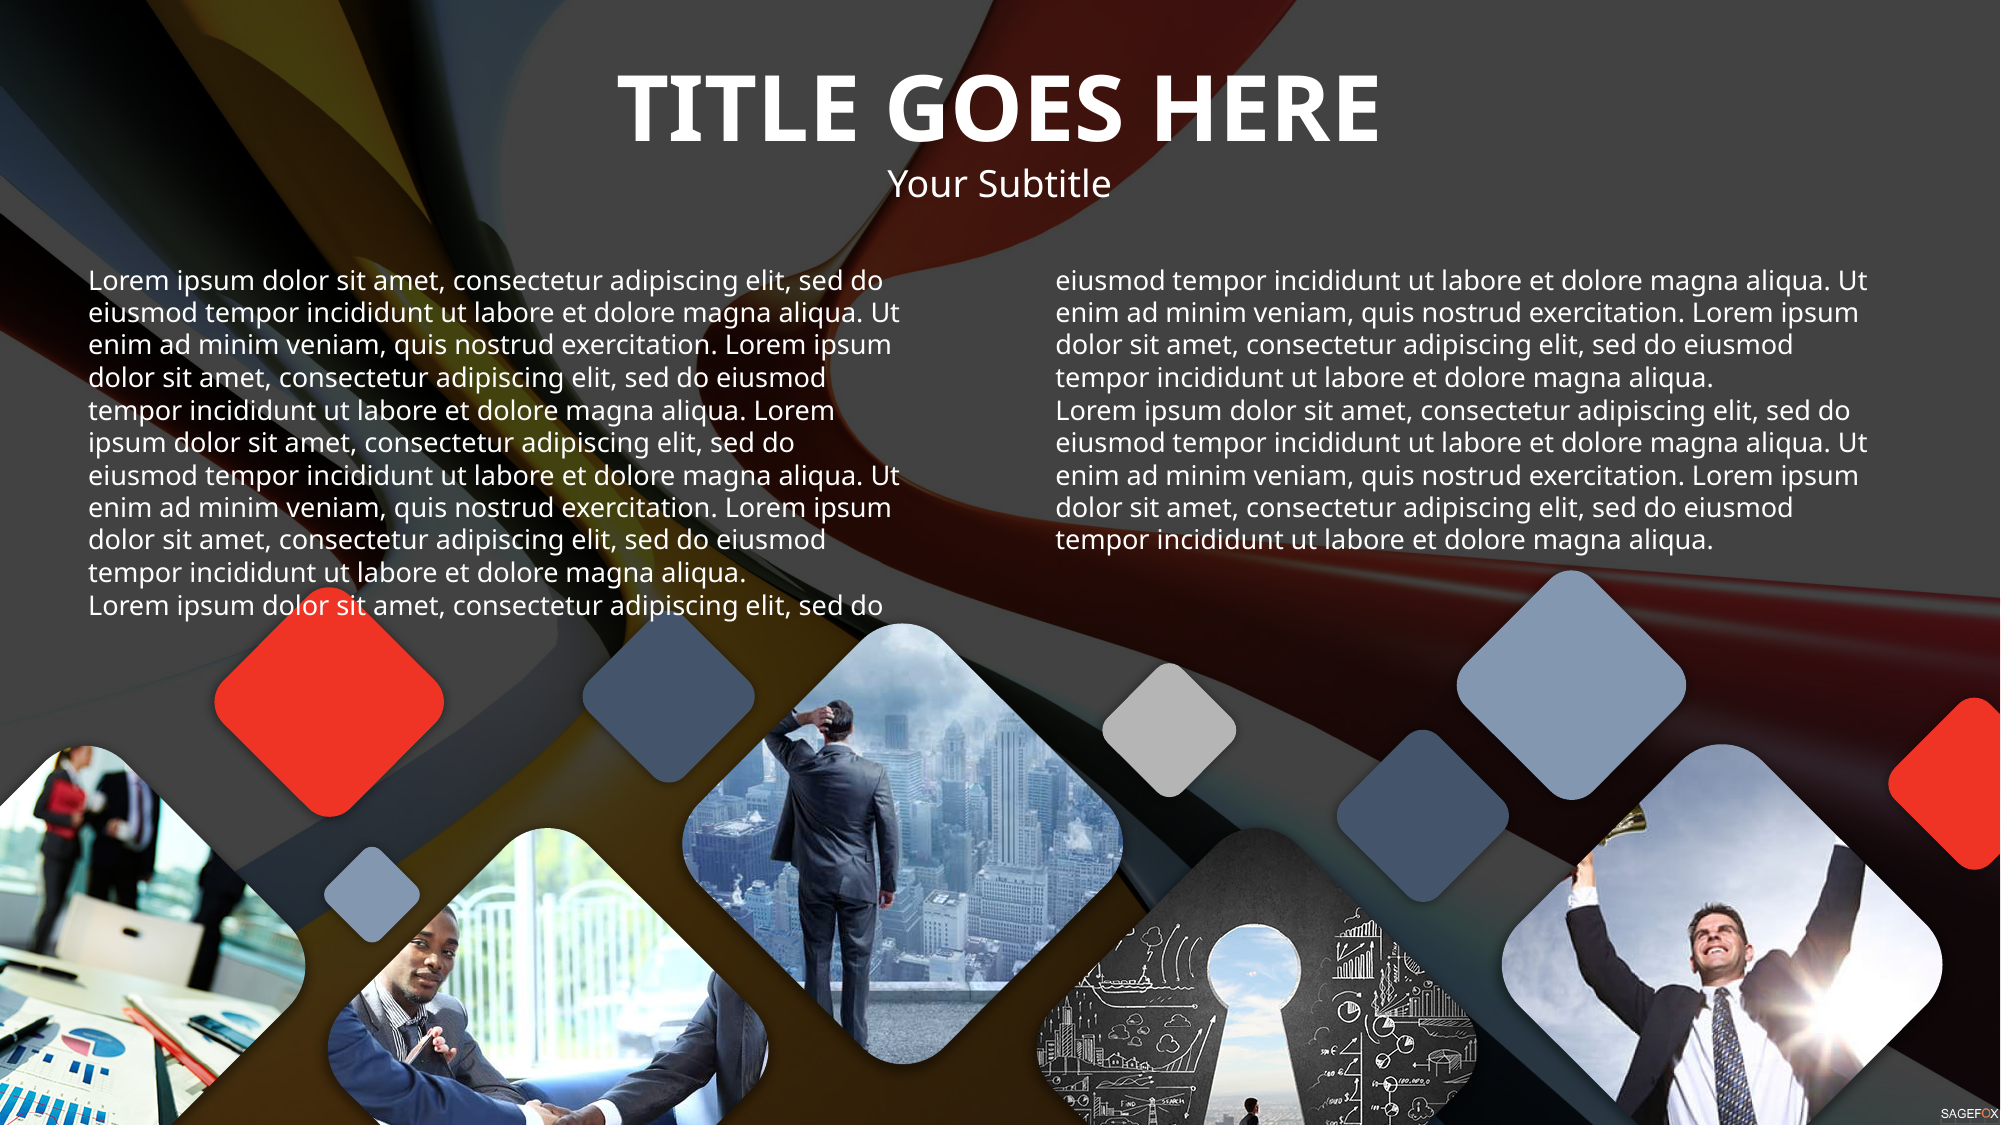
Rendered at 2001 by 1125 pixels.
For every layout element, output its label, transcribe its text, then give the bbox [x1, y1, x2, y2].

text_box TITLE GOES HERE Your Subtitle [548, 42, 1452, 212]
text_box [1887, 696, 2000, 871]
text_box [213, 643, 445, 818]
picture [0, 0, 2001, 1125]
text_box [1035, 827, 1479, 1125]
text_box [1455, 643, 1688, 801]
text_box Lorem ipsum dolor sit amet, consectetur adipiscing elit, sed do eiusmod tempor incididunt ut labore et dolore magna aliqua. Ut enim ad minim veniam, quis nostrud exercitation. Lorem ipsum dolor sit amet, consectetur adipiscing elit, sed do eiusmod tempor incididunt ut labore et dolore magna aliqua. Lorem ipsum dolor sit amet, consectetur adipiscing elit, sed do eiusmod tempor incididunt ut labore et dolore magna aliqua. Ut enim ad minim veniam, quis nostrud exercitation. Lorem ipsum dolor sit amet, consectetur adipiscing elit, sed do eiusmod tempor incididunt ut labore et dolore magna aliqua. Lorem ipsum dolor sit amet, consectetur adipiscing elit, sed do eiusmod tempor incididunt ut labore et dolore magna aliqua. Ut enim ad minim veniam, quis nostrud exercitation. Lorem ipsum dolor sit amet, consectetur adipiscing elit, sed do eiusmod tempor incididunt ut labore et dolore magna aliqua. Lorem ipsum dolor sit amet, consectetur adipiscing elit, sed do eiusmod tempor incididunt ut labore et dolore magna aliqua. Ut enim ad minim veniam, quis nostrud exercitation. Lorem ipsum dolor sit amet, consectetur adipiscing elit, sed do eiusmod tempor incididunt ut labore et dolore magna aliqua. [73, 255, 1888, 643]
text_box [581, 643, 756, 784]
text_box [323, 845, 421, 944]
text_box [0, 744, 307, 1125]
text_box [1101, 662, 1238, 799]
text_box [1500, 743, 1944, 1125]
text_box [1335, 728, 1510, 903]
text_box [326, 827, 770, 1125]
text_box [681, 643, 1125, 1066]
